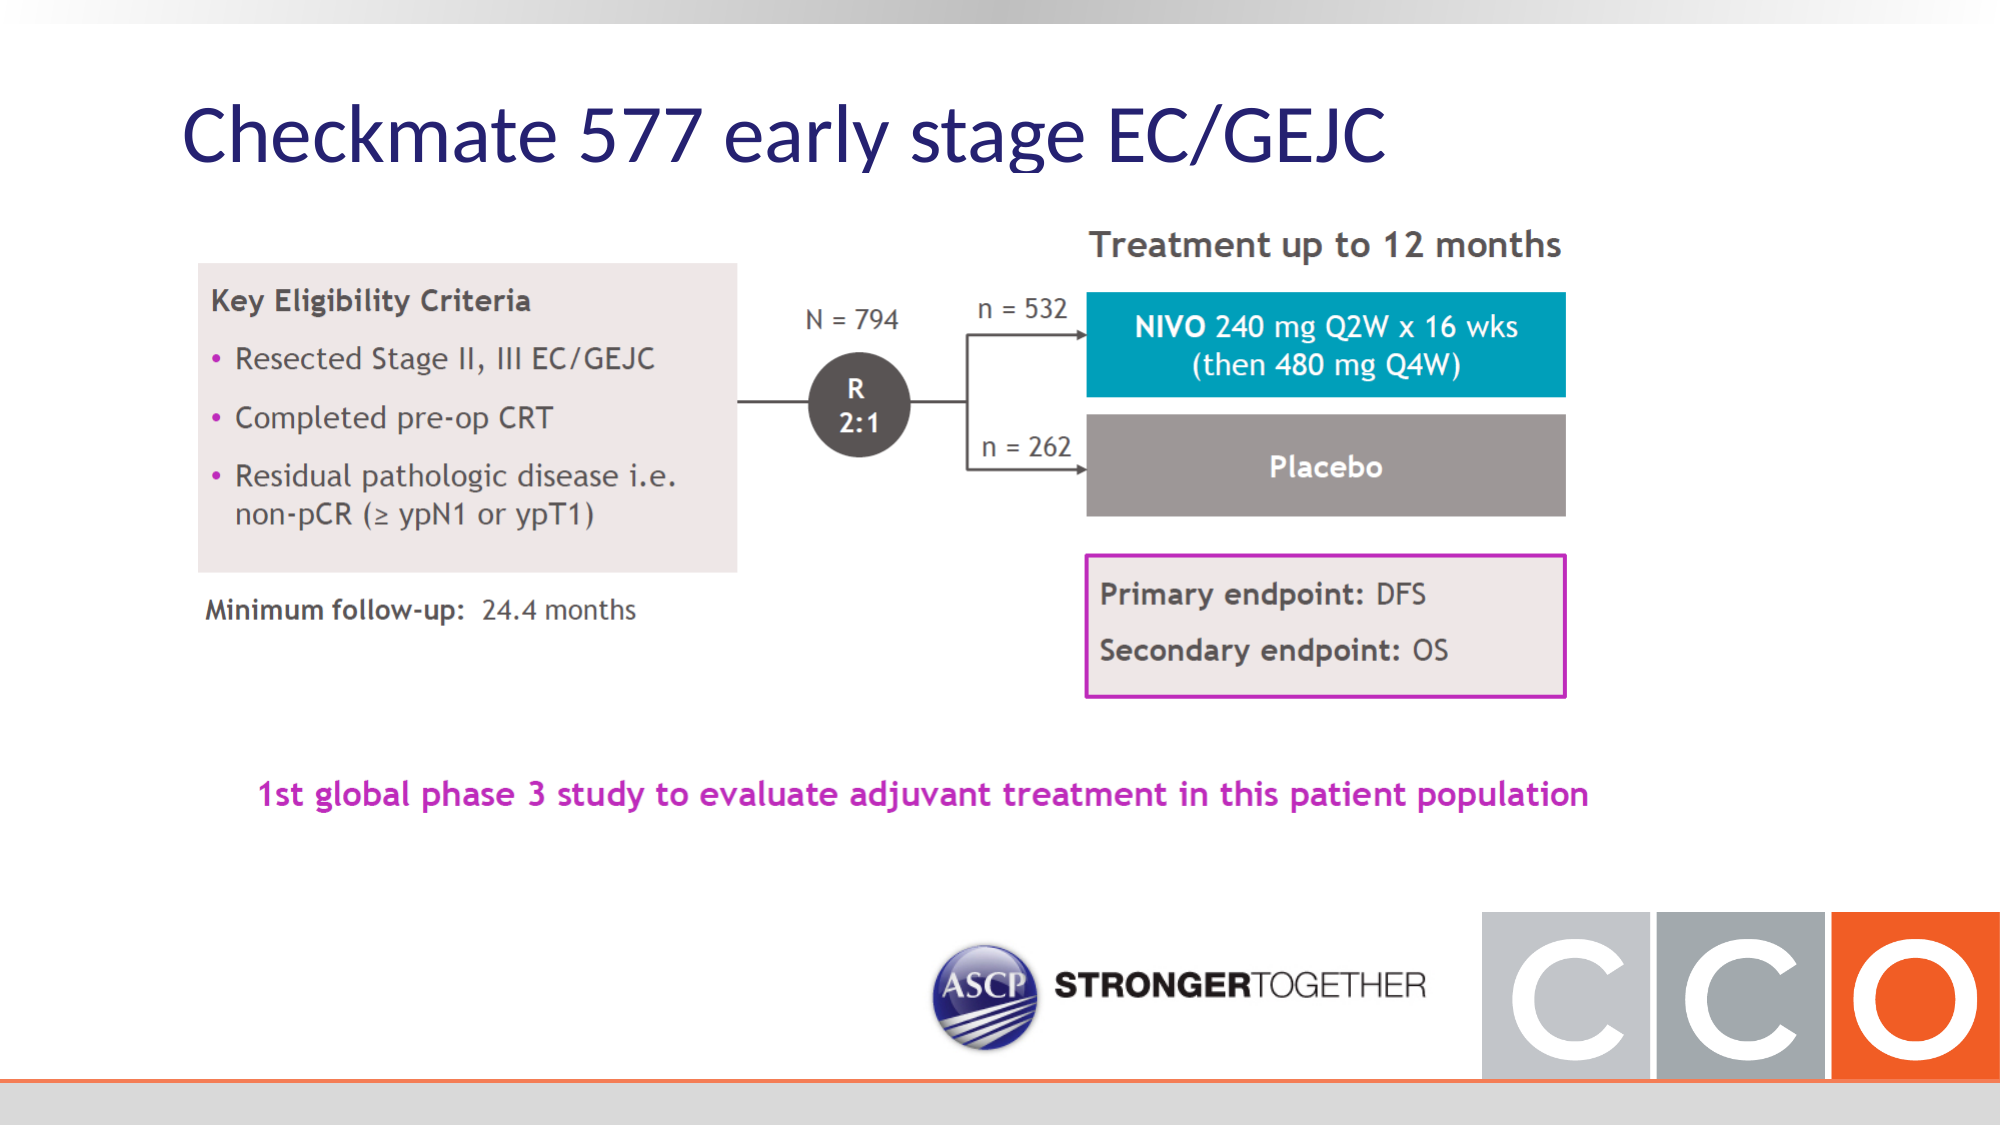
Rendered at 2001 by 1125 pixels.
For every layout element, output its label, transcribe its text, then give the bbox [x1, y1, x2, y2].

picture [1482, 912, 2000, 1079]
picture [922, 930, 1438, 1063]
picture [159, 173, 1737, 888]
text_box Checkmate 577 early stage EC/GEJC [0, 39, 1884, 220]
